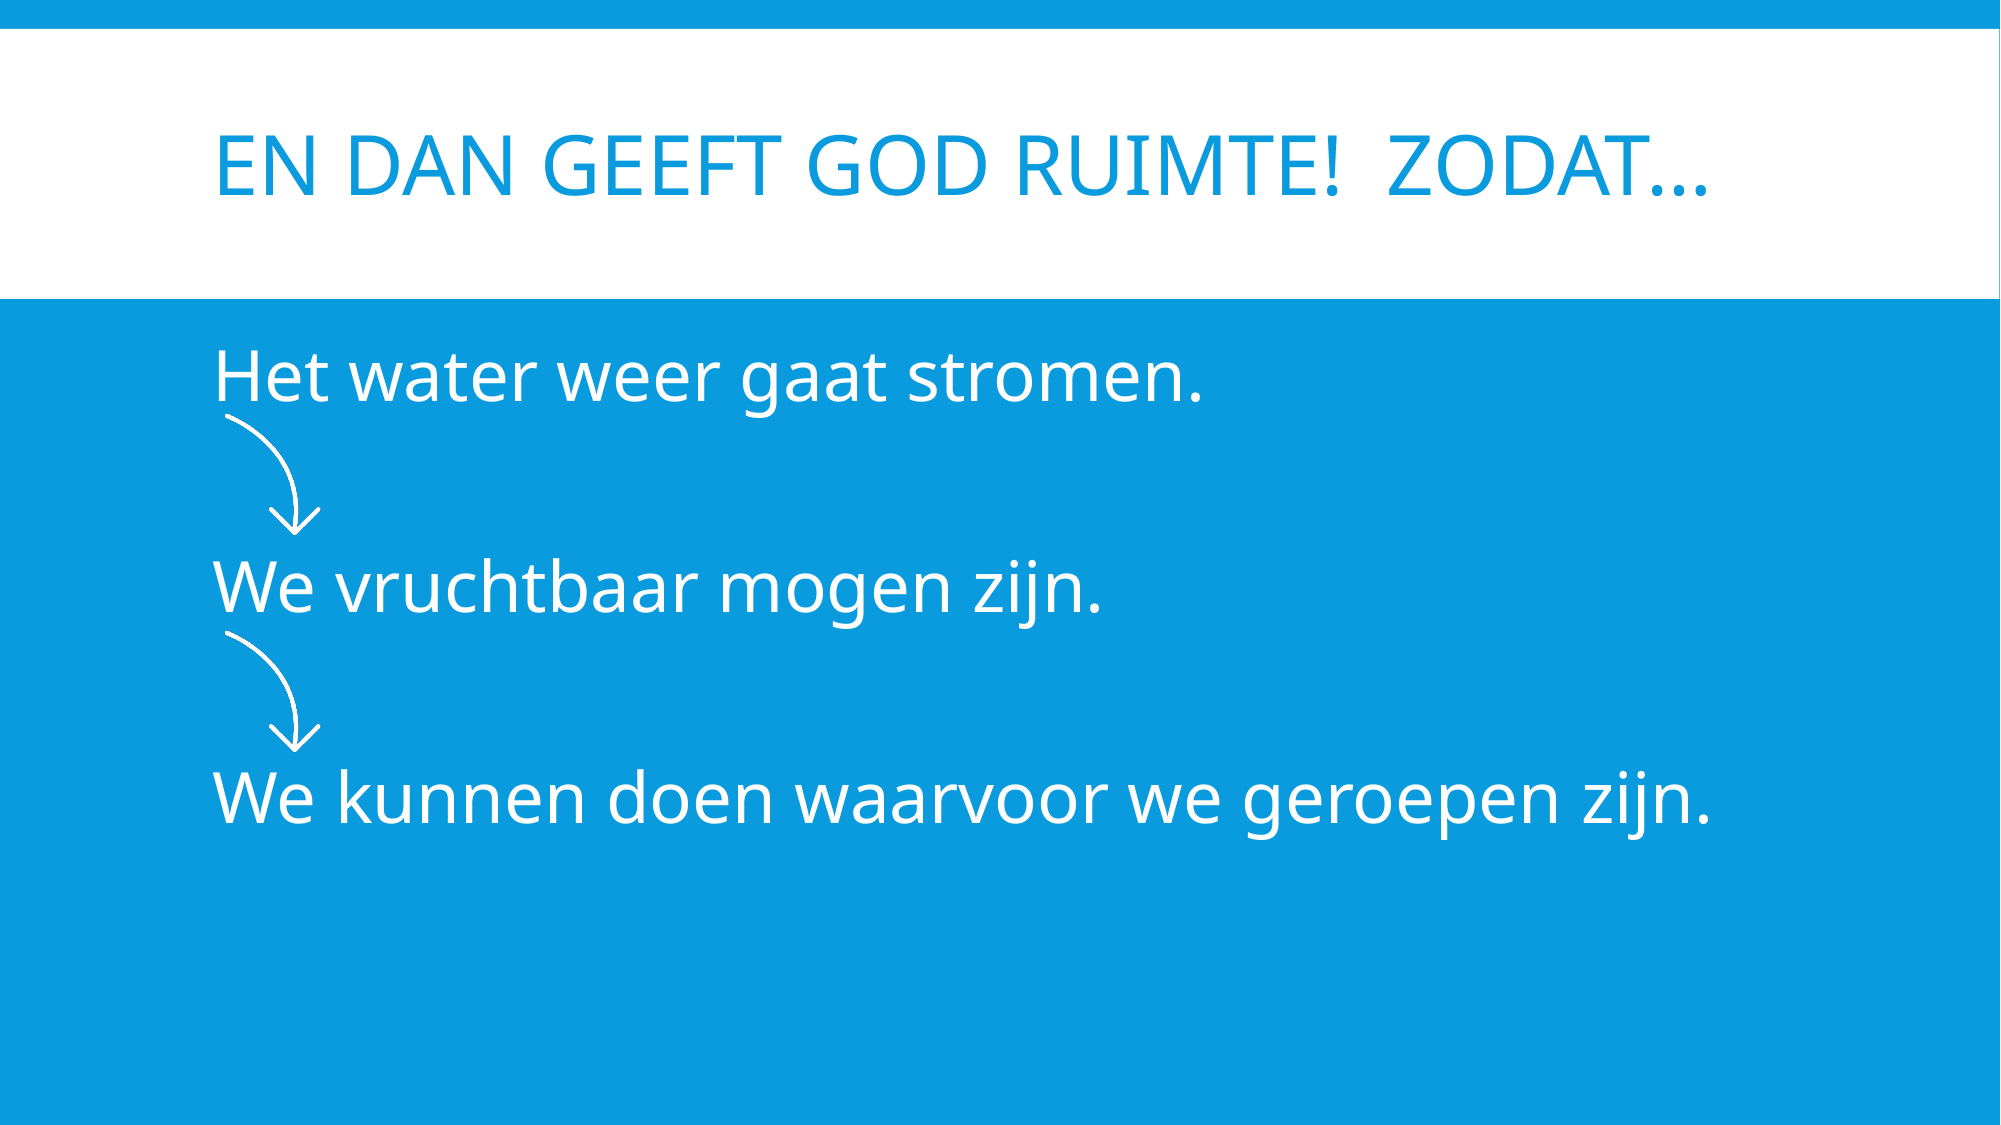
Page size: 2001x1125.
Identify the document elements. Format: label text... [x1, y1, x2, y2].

picture [226, 632, 320, 751]
title En dan geeft god ruimte! Zodat… [197, 46, 1803, 295]
picture [226, 415, 320, 534]
list Het water weer gaat stromen. We vruchtbaar mogen zijn. We kunnen doen waarvoor we geroepen zijn. [197, 333, 1803, 1024]
